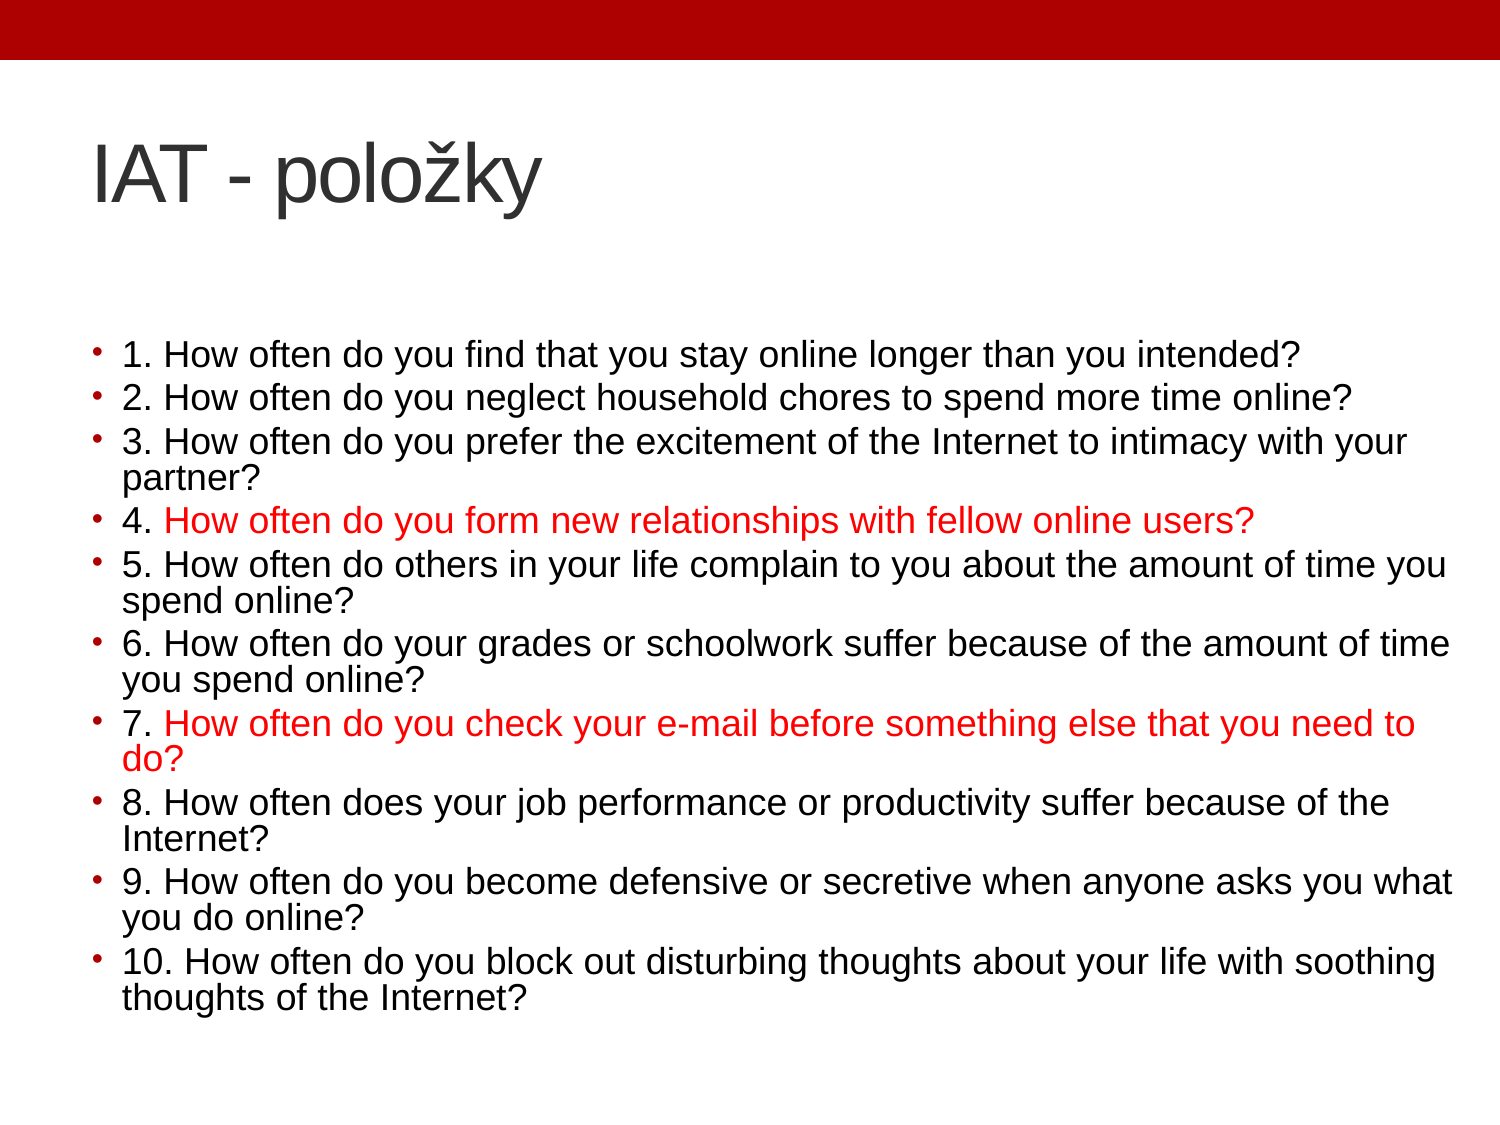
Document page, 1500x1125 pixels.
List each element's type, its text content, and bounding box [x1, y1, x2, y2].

list 1. How often do you find that you stay online longer than you intended? 2. How often do you neglect household chores to spend more time online? 3. How often do you prefer the excitement of the Internet to intimacy with your partner? 4. How often do you form new relationships with fellow online users? 5. How often do others in your life complain to you about the amount of time you spend online? 6. How often do your grades or schoolwork suffer because of the amount of time you spend online? 7. How often do you check your e-mail before something else that you need to do? 8. How often does your job performance or productivity suffer because of the Internet? 9. How often do you become defensive or secretive when anyone asks you what you do online? 10. How often do you block out disturbing thoughts about your life with soothing thoughts of the Internet? [76, 331, 1469, 1083]
title IAT - položky [75, 87, 1425, 250]
